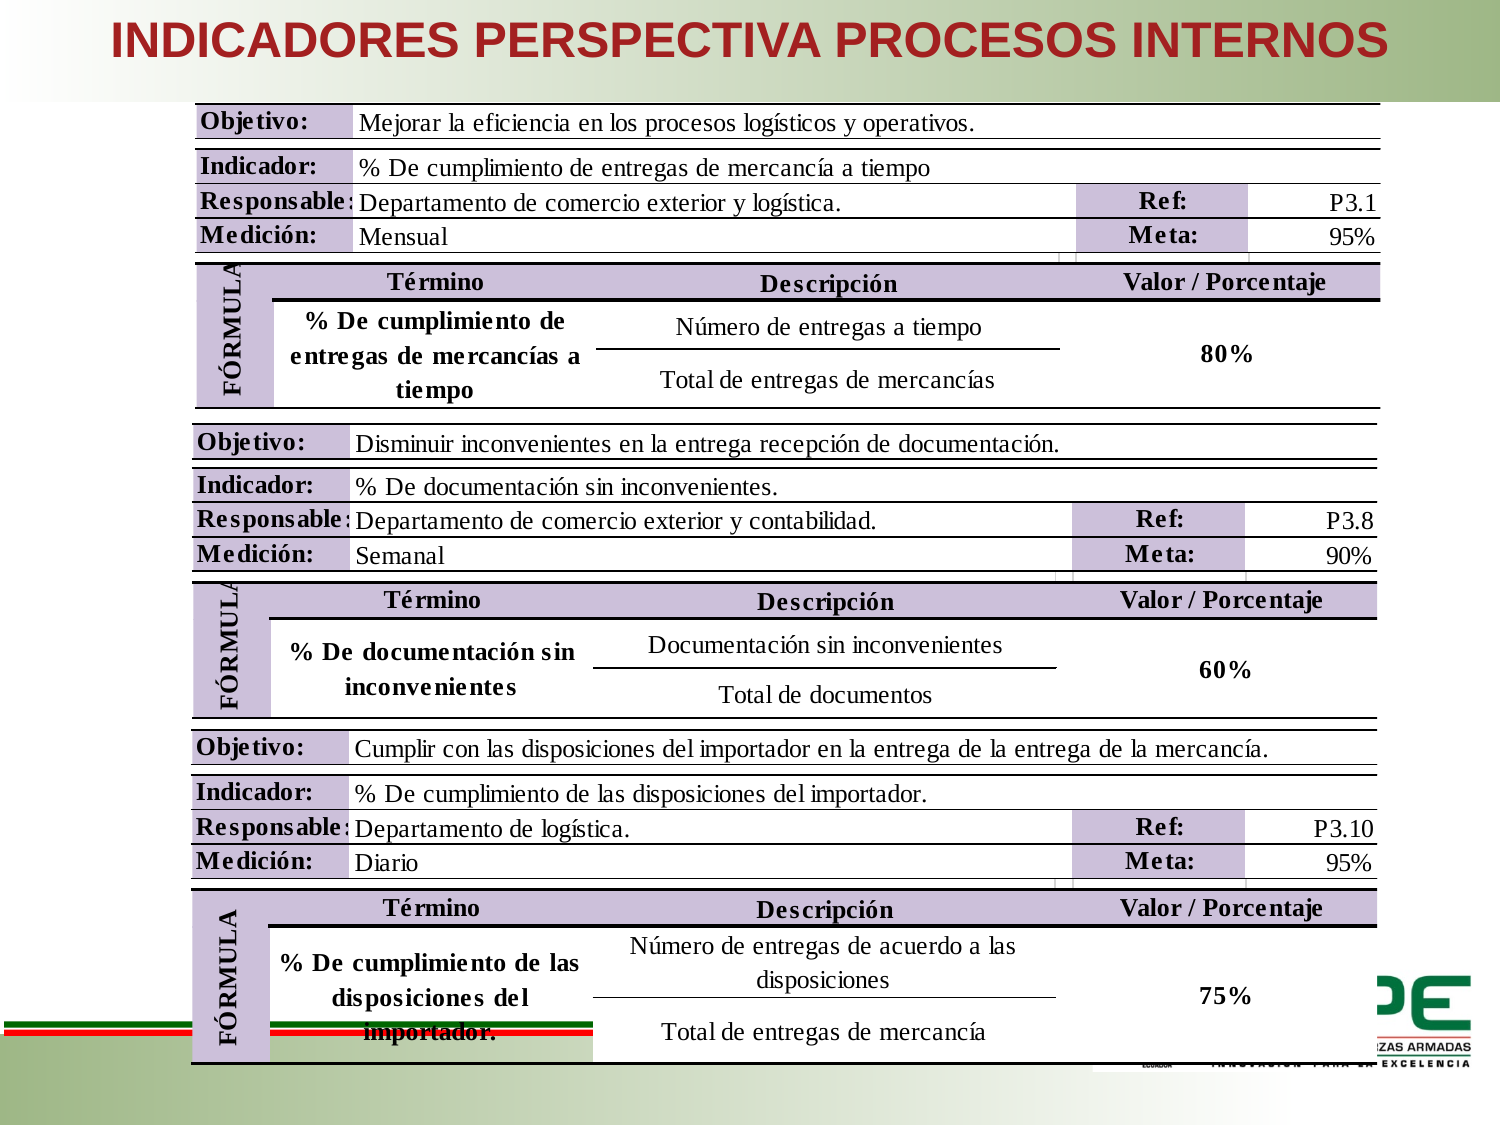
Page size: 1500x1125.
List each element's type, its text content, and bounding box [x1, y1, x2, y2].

picture [190, 728, 1495, 1072]
picture [194, 103, 1383, 411]
picture [191, 423, 1380, 721]
title INDICADORES PERSPECTIVA PROCESOS INTERNOS [0, 0, 1500, 90]
